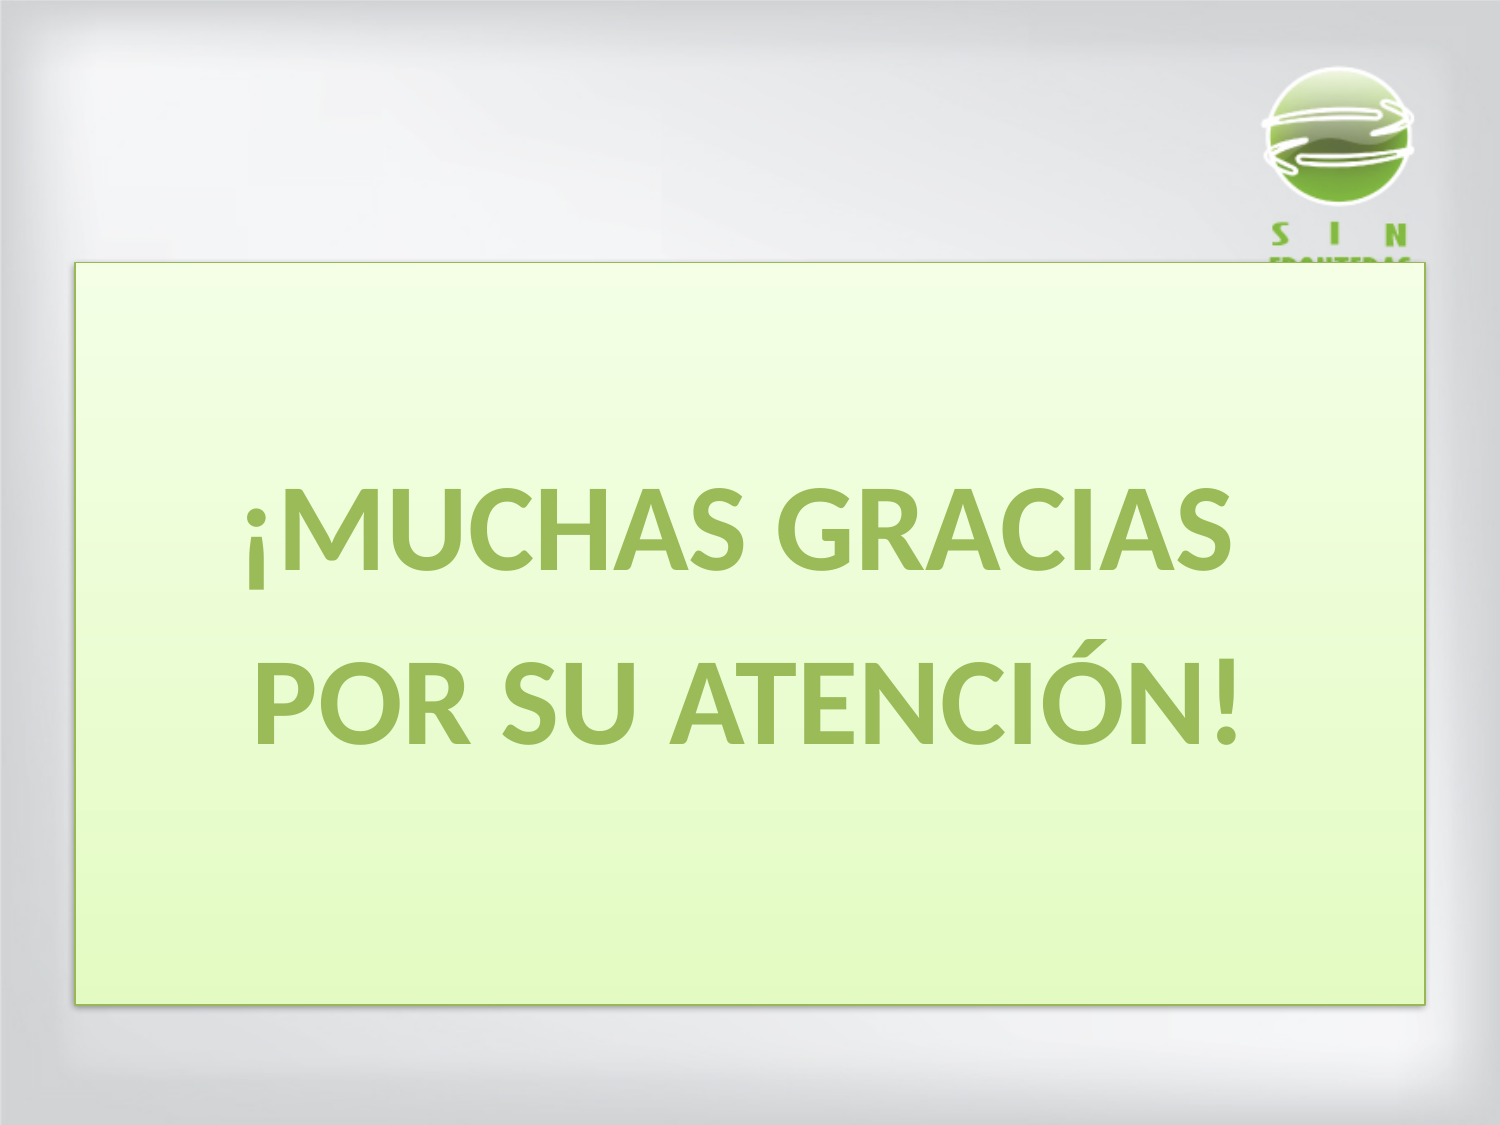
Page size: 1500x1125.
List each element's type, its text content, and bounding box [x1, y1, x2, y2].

picture [0, 0, 1500, 1125]
list ¡MUCHAS GRACIAS POR SU ATENCIÓN! [74, 262, 1426, 1006]
